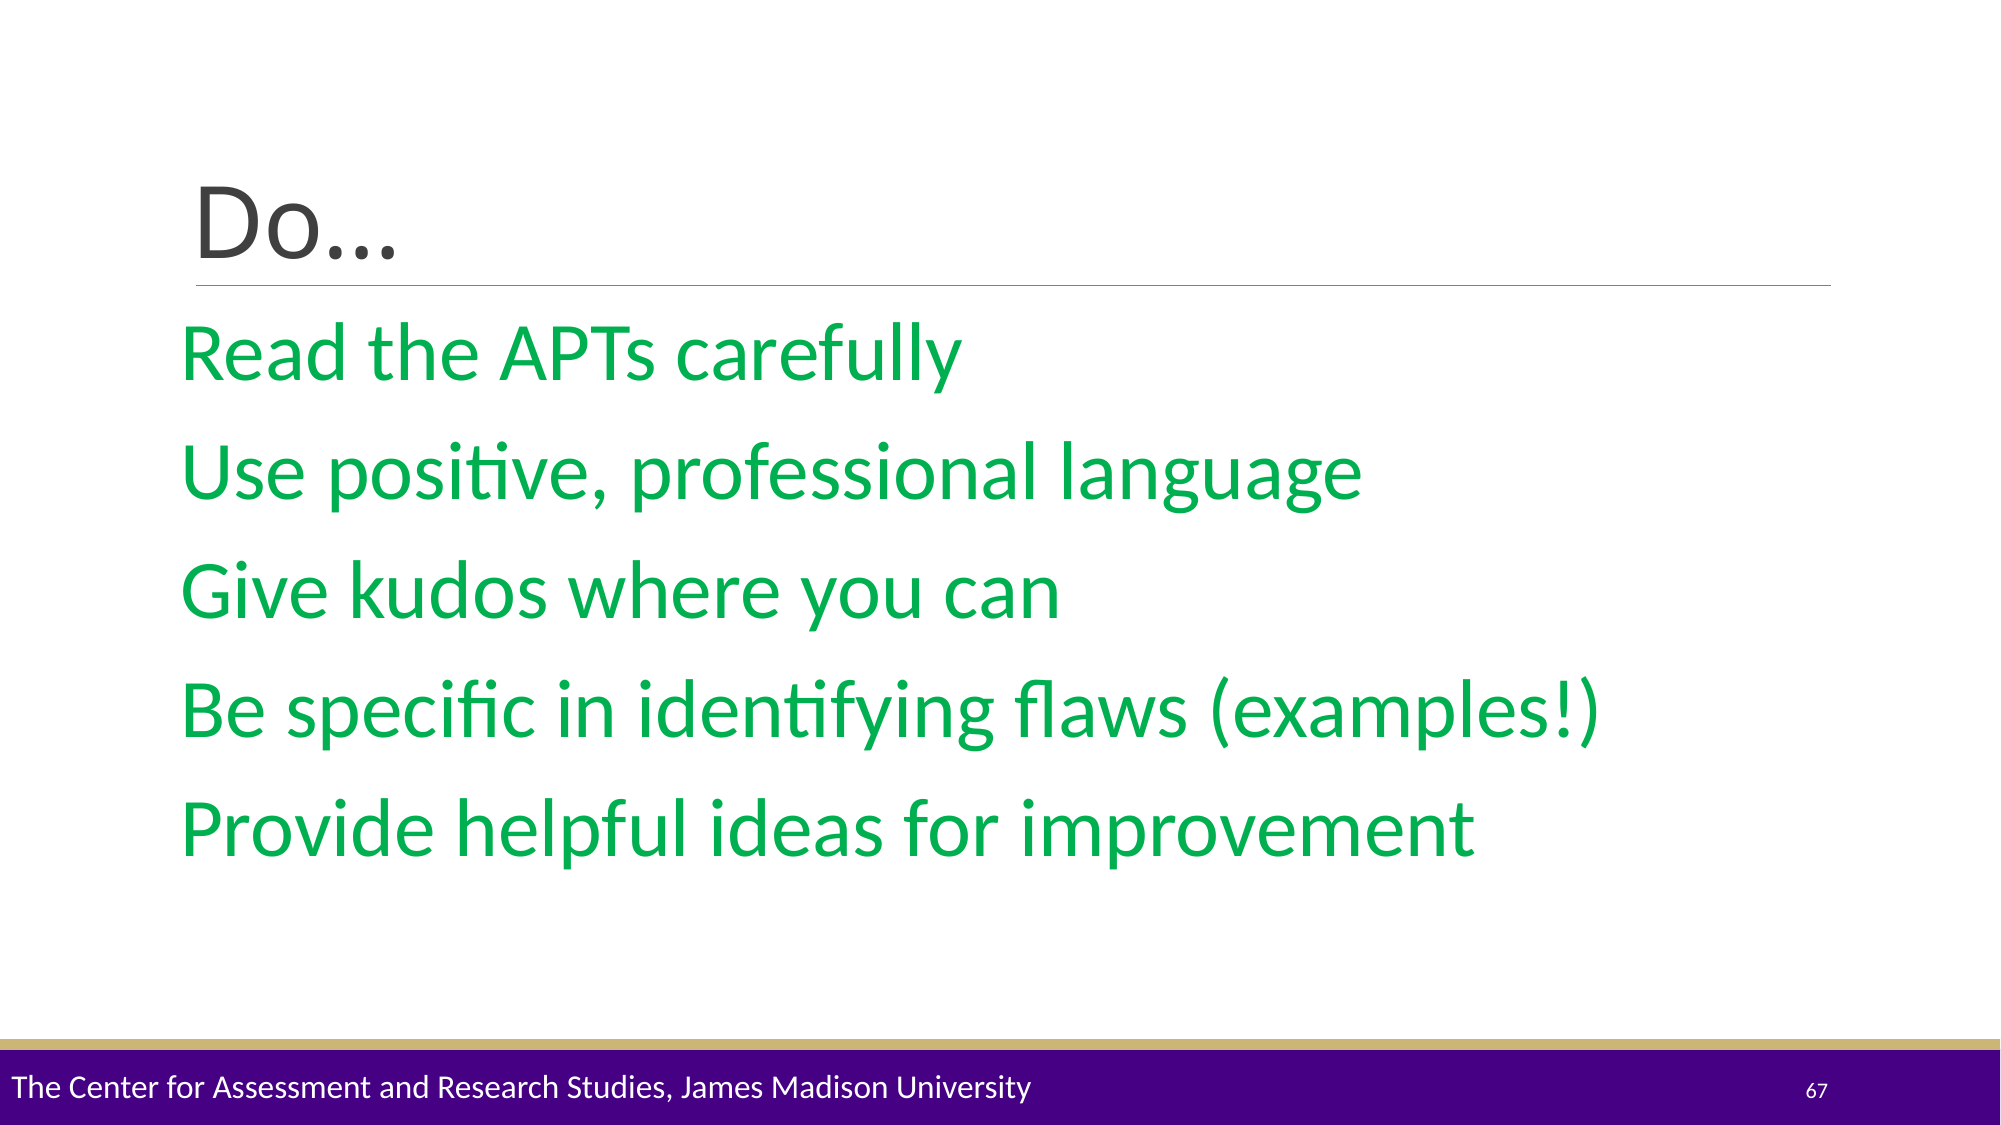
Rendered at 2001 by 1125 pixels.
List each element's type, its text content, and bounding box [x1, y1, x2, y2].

slide_number 67 [1624, 1059, 1840, 1120]
list Read the APTs carefully Use positive, professional language Give kudos where you can Be specific in identifying flaws (examples!) Provide helpful ideas for improvement [180, 302, 1830, 963]
title Do… [180, 47, 1830, 285]
footer The Center for Assessment and Research Studies, James Madison University [0, 1059, 1191, 1120]
